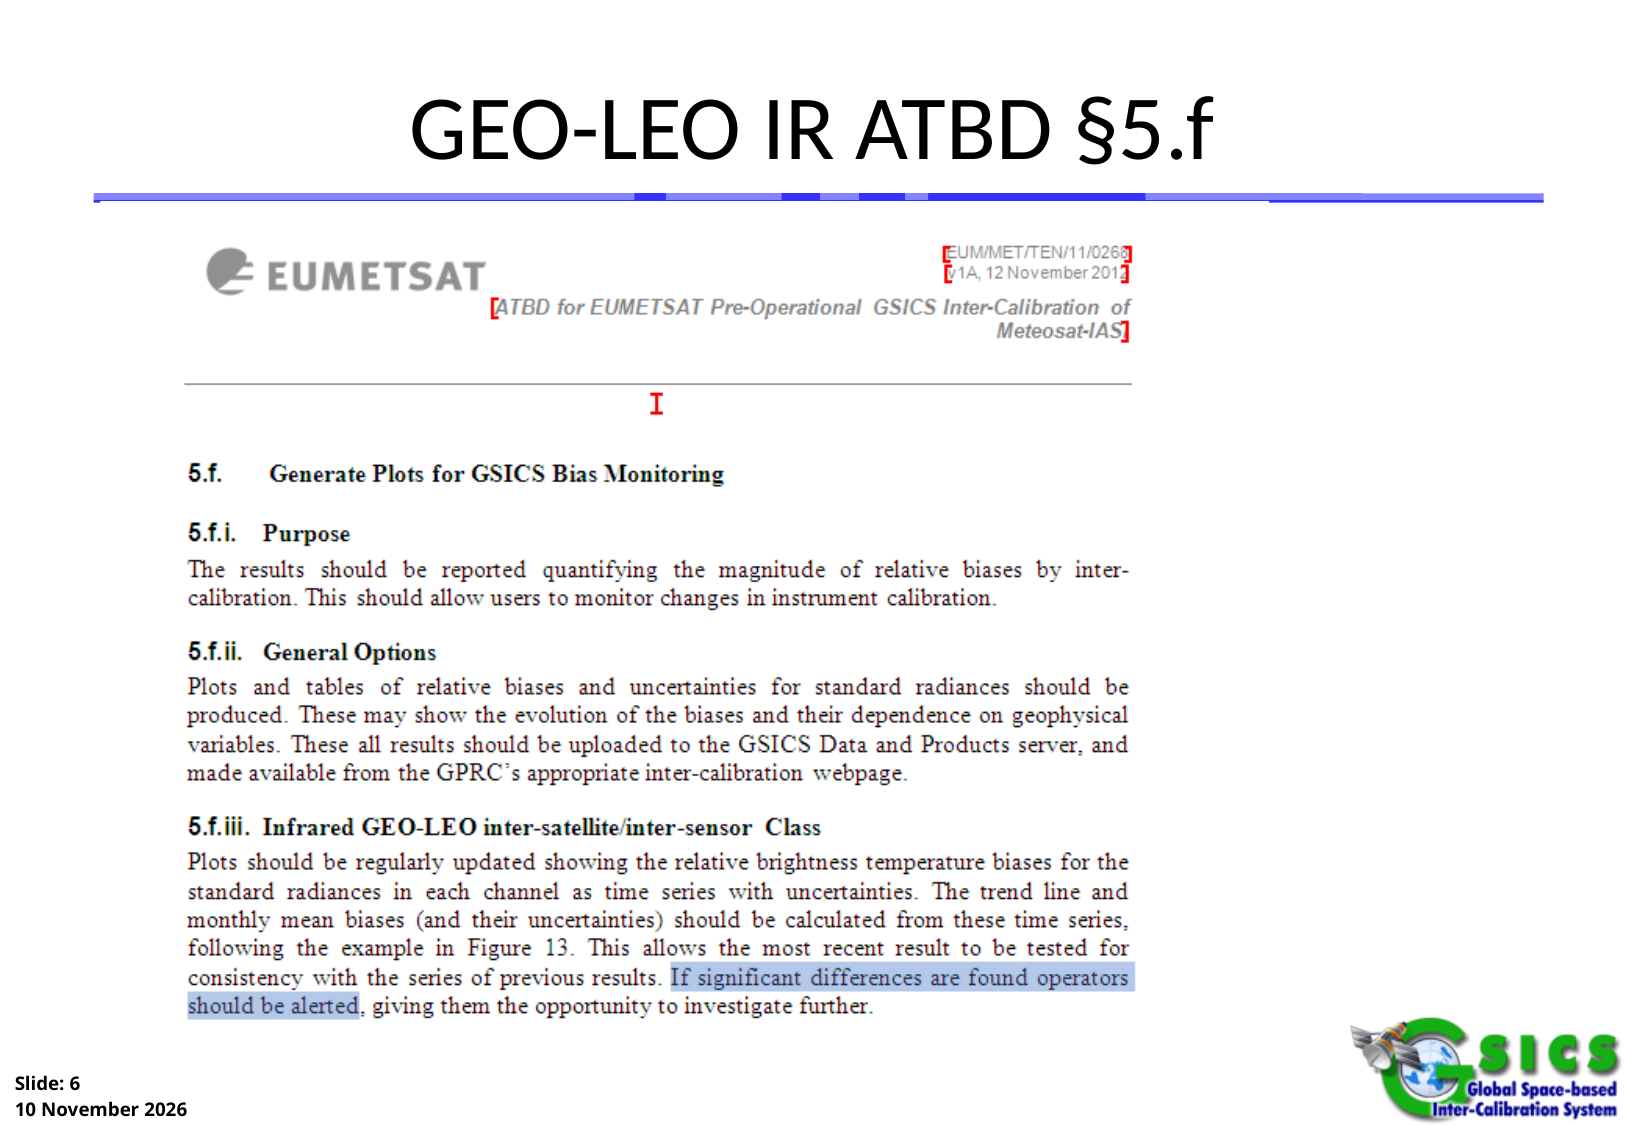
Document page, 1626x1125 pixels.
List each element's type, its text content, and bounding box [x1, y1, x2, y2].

picture [100, 201, 1270, 1048]
picture [1343, 1010, 1625, 1125]
title GEO-LEO IR ATBD §5.f [80, 44, 1544, 202]
